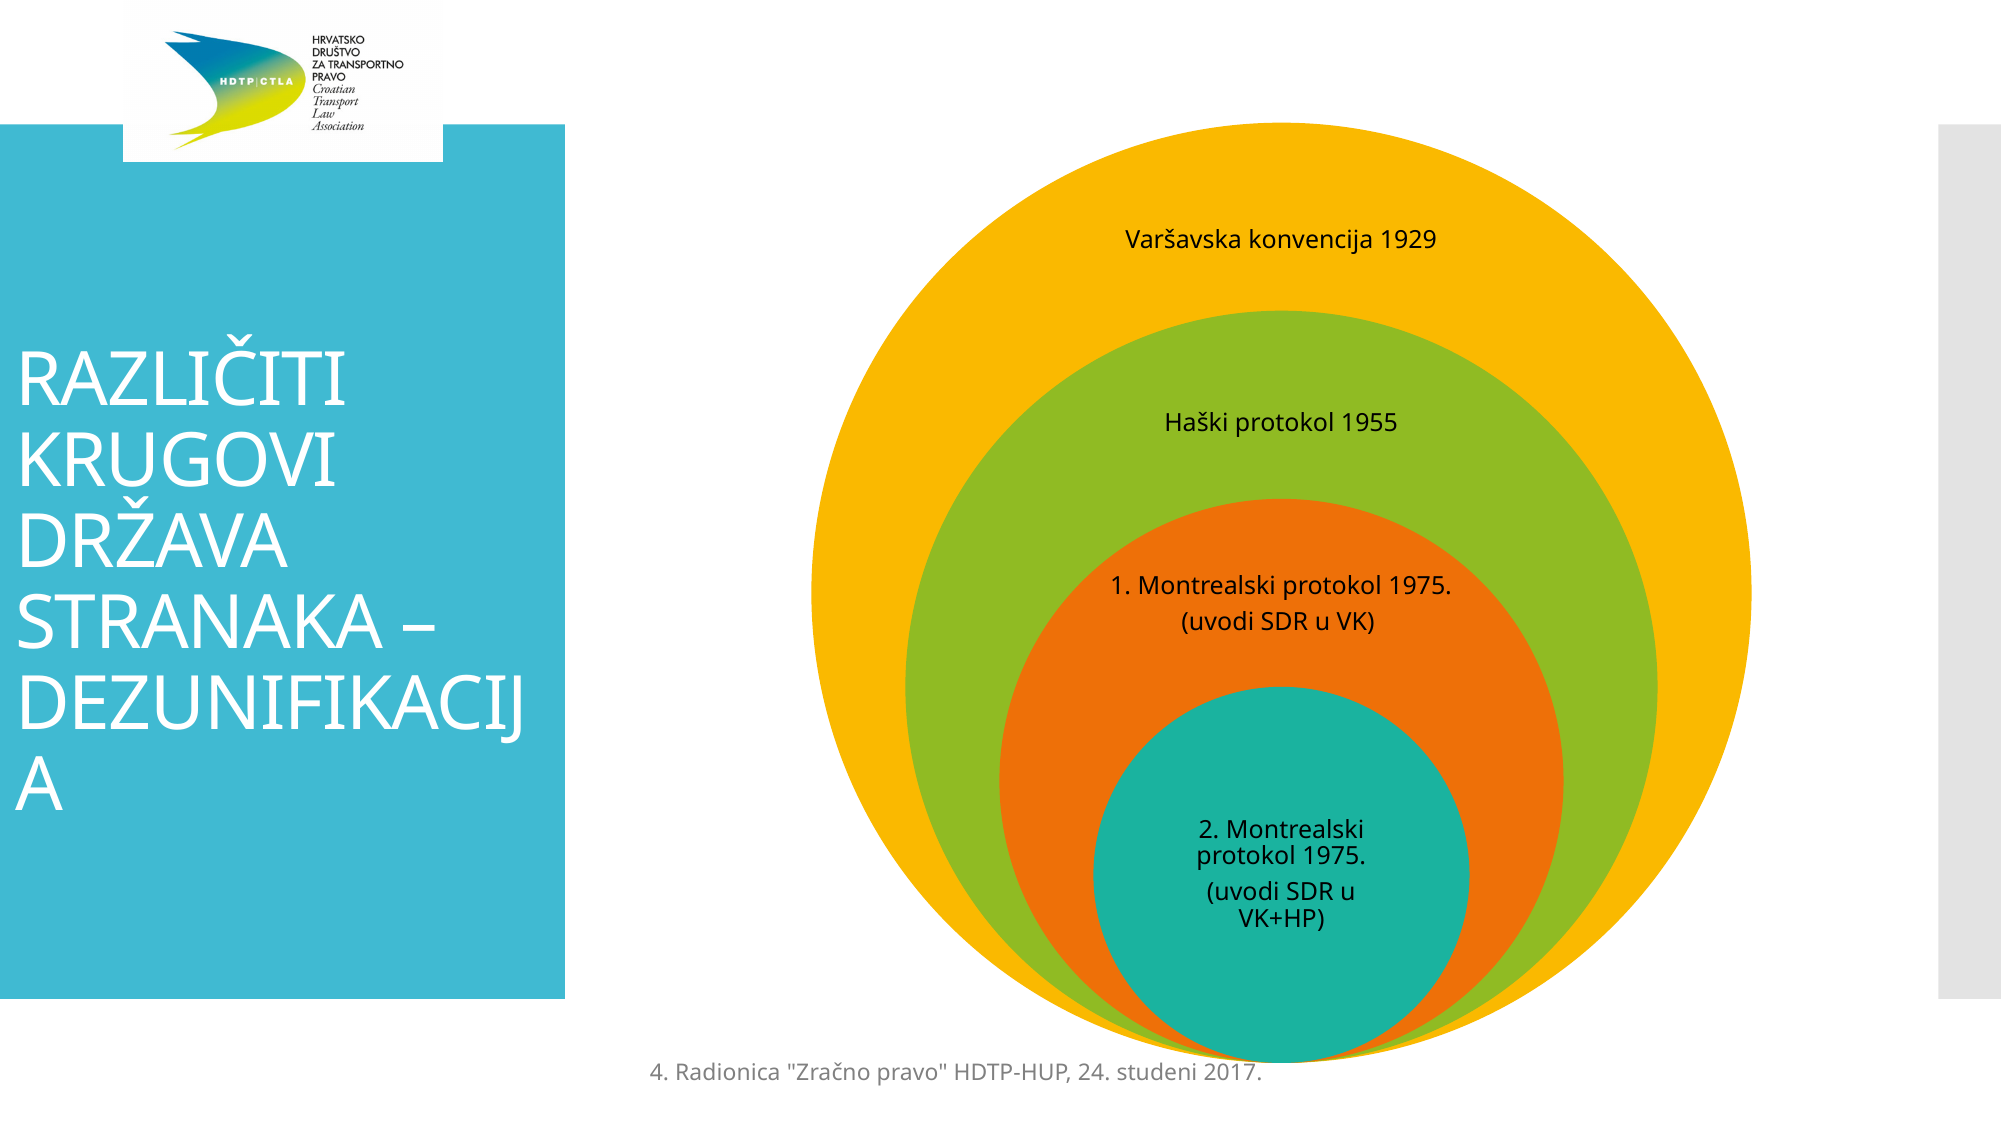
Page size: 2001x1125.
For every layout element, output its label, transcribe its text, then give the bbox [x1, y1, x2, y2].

picture [123, 0, 443, 162]
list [608, 122, 1955, 1064]
footer 4. Radionica "Zračno pravo" HDTP-HUP, 24. studeni 2017. [634, 1064, 1605, 1103]
title RAZLIČITI KRUGOVI DRŽAVA STRANAKA – DEZUNIFIKACIJA [0, 184, 566, 984]
